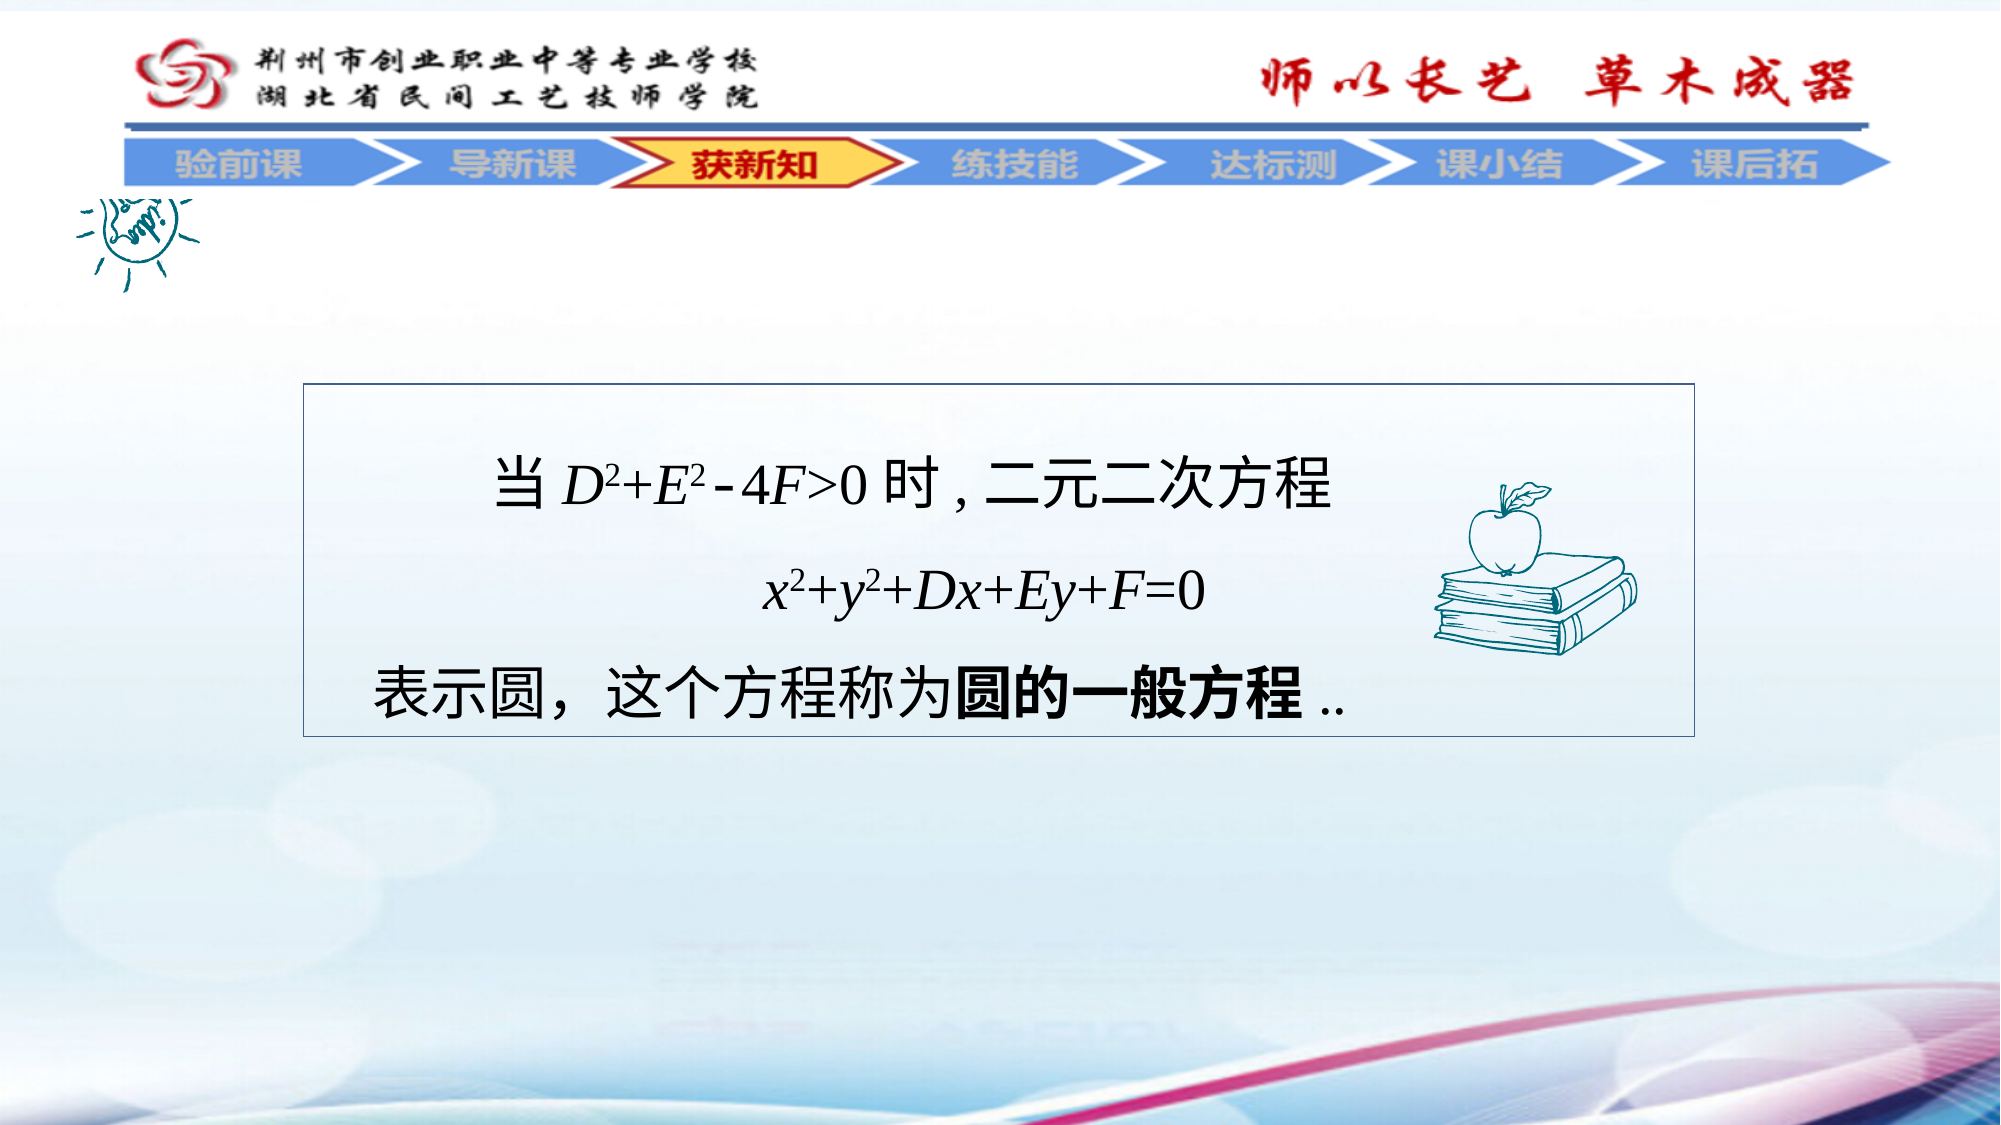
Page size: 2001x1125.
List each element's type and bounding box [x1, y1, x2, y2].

text_box [1433, 481, 1639, 657]
text_box [65, 199, 192, 288]
text_box [303, 383, 1696, 738]
picture [0, 0, 2000, 1125]
